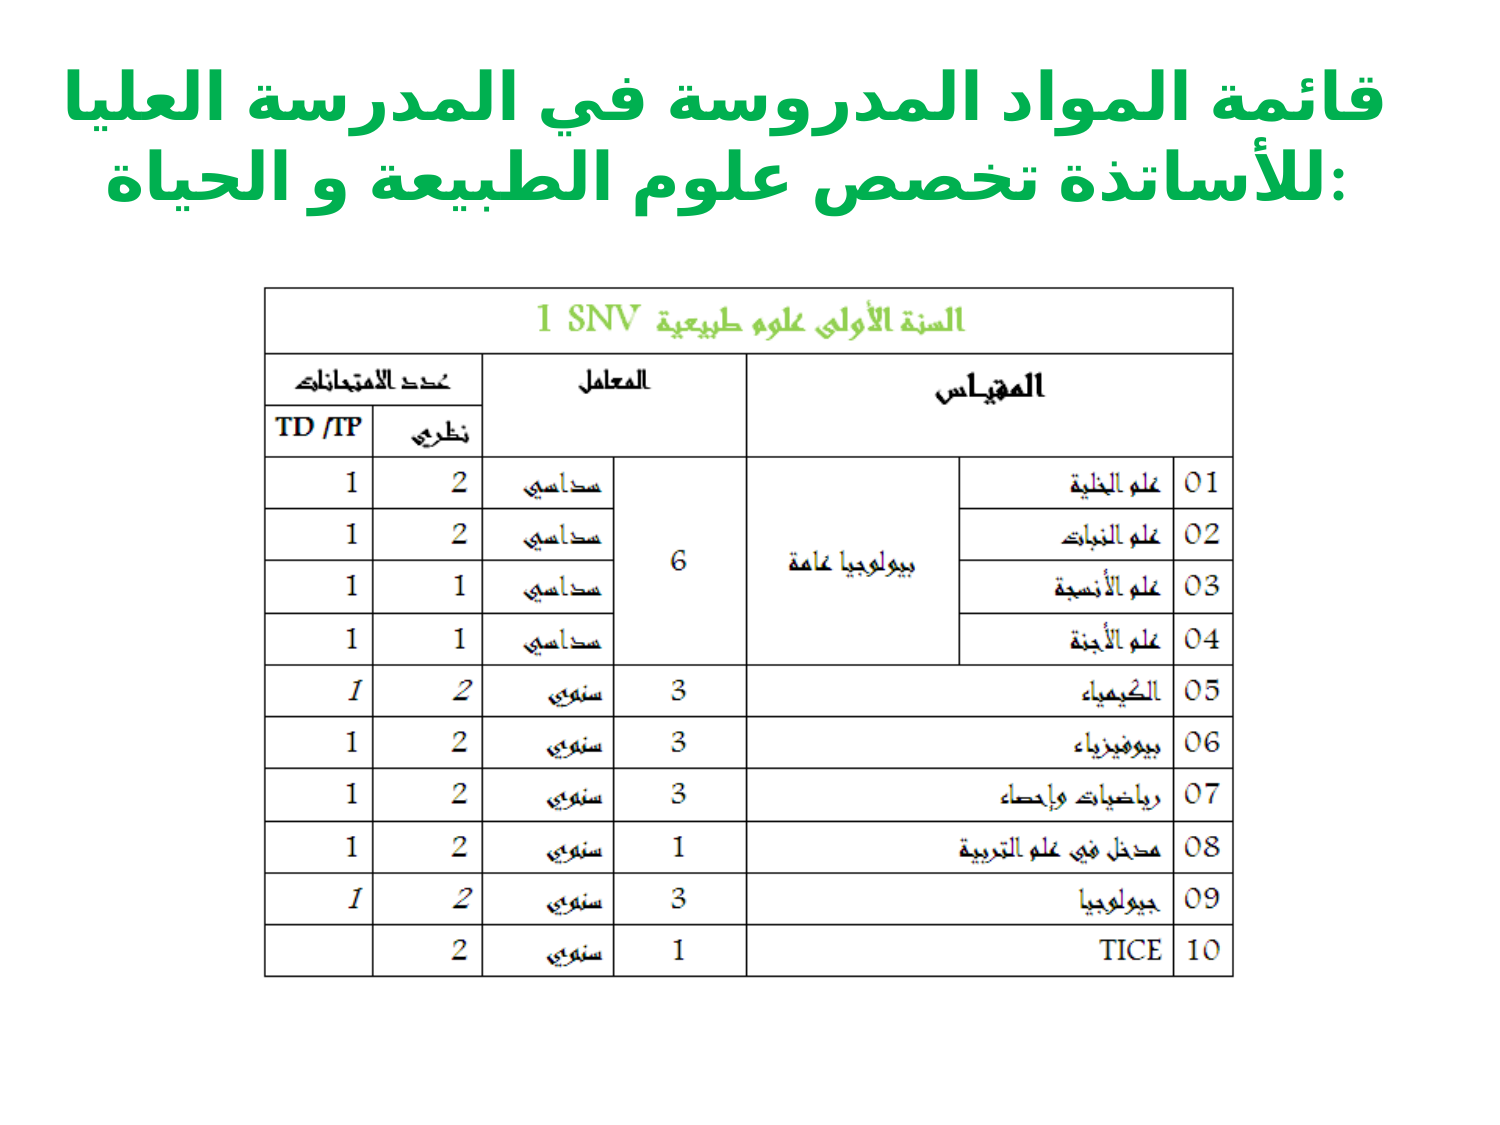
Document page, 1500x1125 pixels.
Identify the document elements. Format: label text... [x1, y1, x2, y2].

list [255, 274, 1245, 993]
text_box قائمة المواد المدروسة في المدرسة العليا للأساتذة تخصص علوم الطبيعة و الحياة: [35, 46, 1418, 222]
